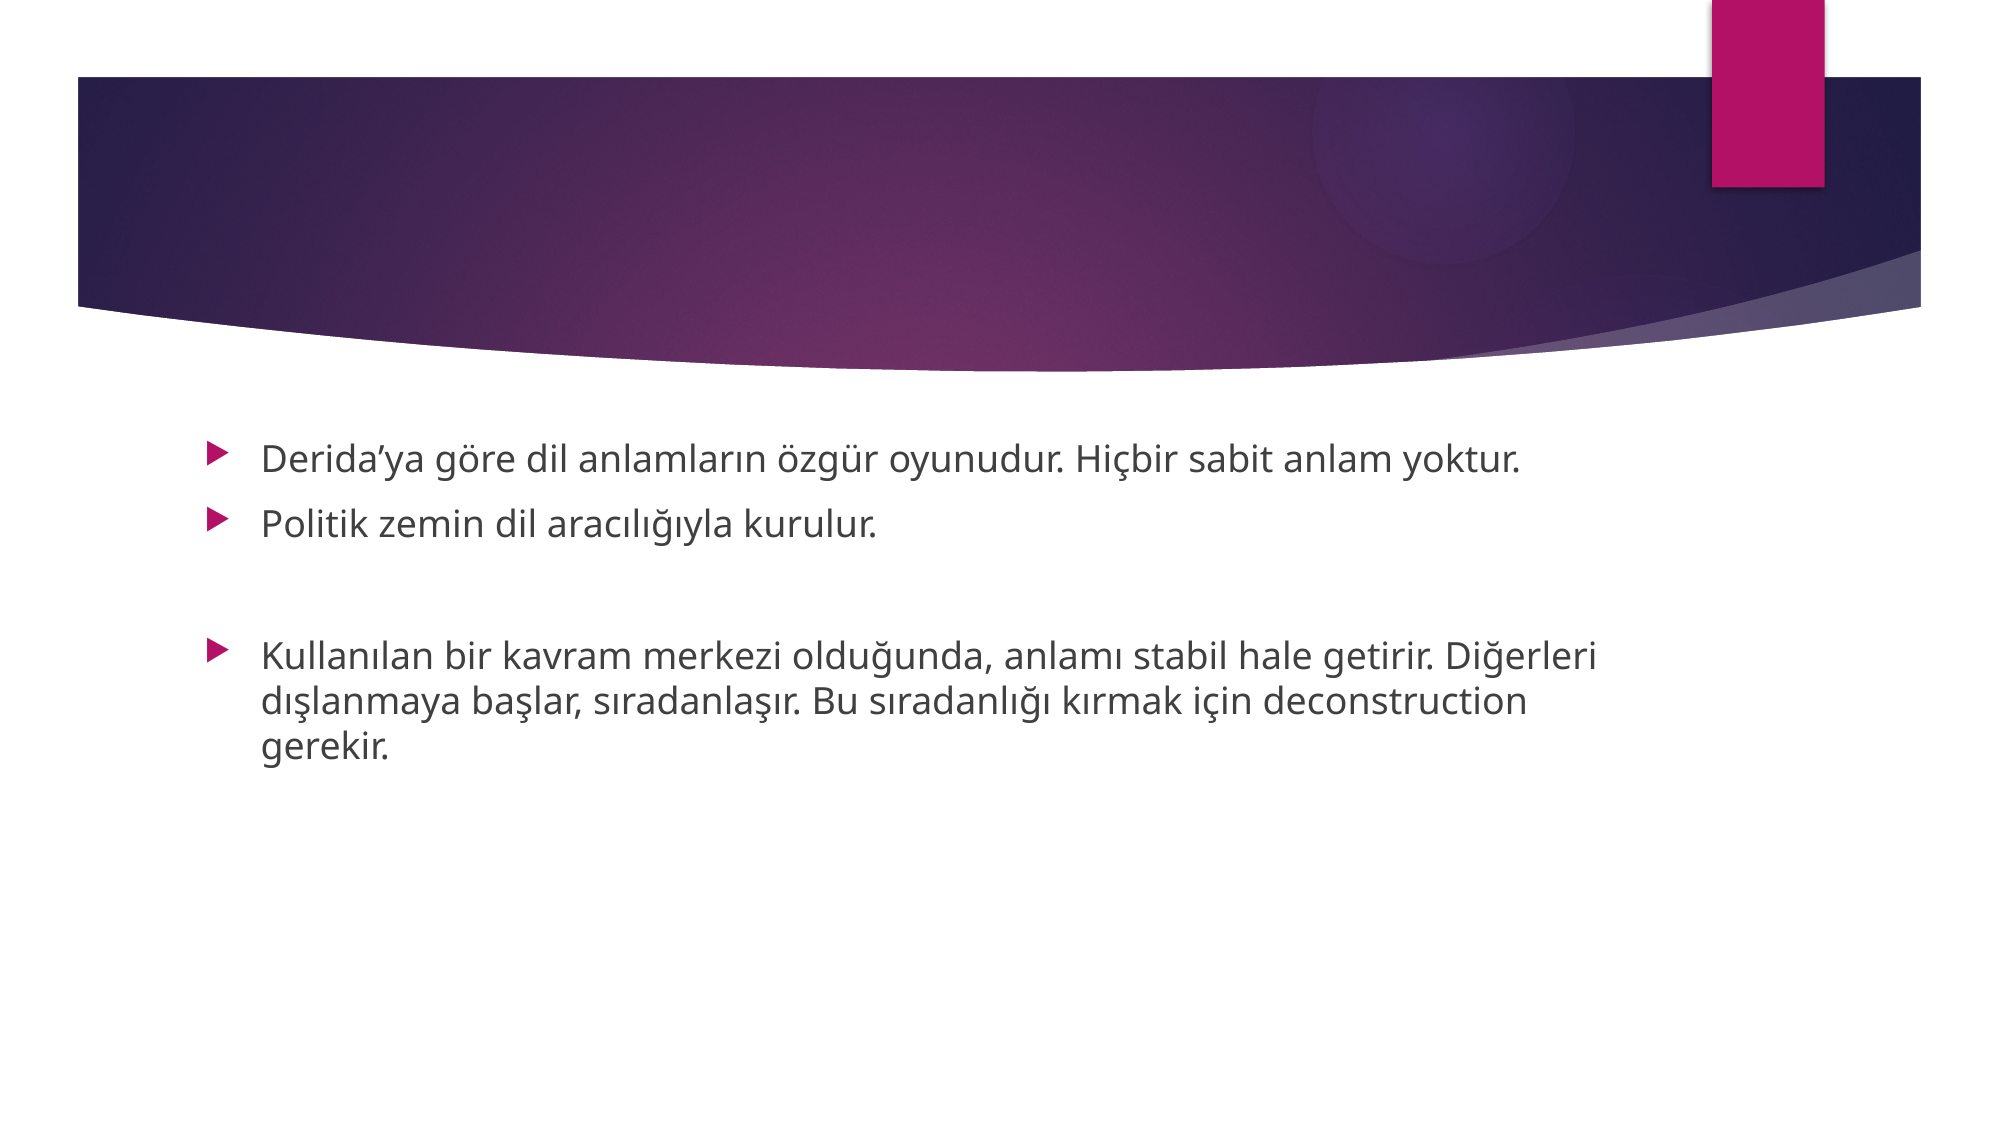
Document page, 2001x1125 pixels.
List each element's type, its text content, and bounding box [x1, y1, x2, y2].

list Derida’ya göre dil anlamların özgür oyunudur. Hiçbir sabit anlam yoktur. Politik zemin dil aracılığıyla kurulur. Kullanılan bir kavram merkezi olduğunda, anlamı stabil hale getirir. Diğerleri dışlanmaya başlar, sıradanlaşır. Bu sıradanlığı kırmak için deconstruction gerekir. [189, 427, 1638, 988]
